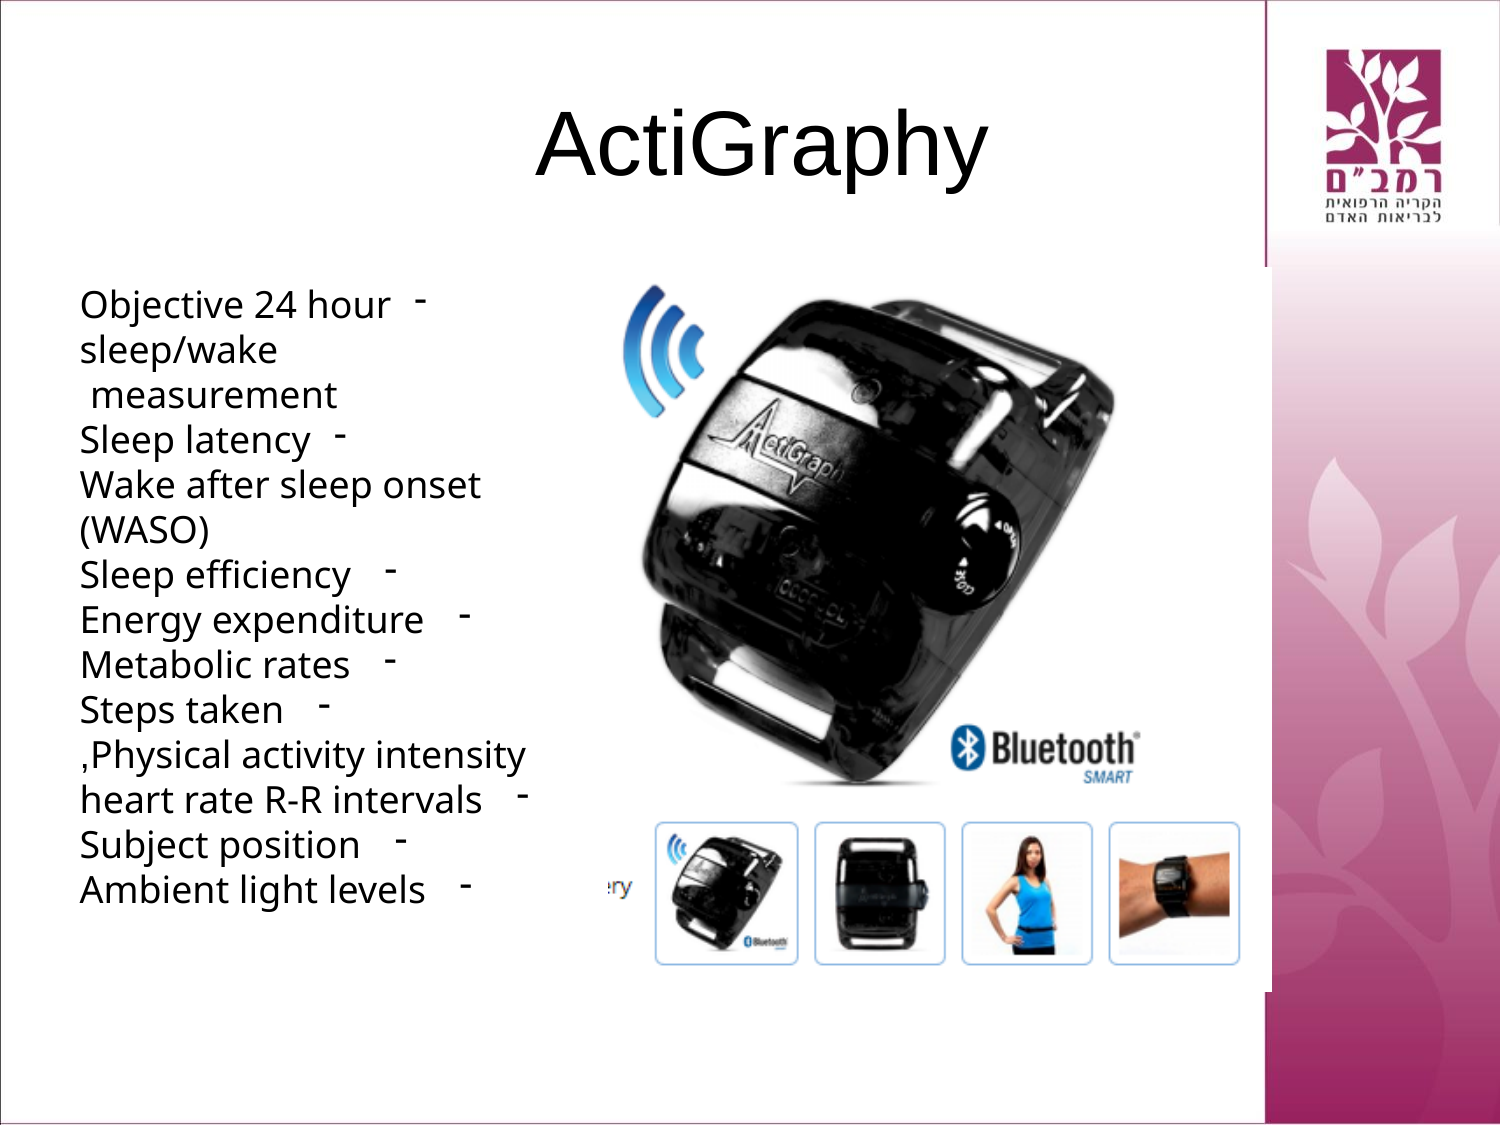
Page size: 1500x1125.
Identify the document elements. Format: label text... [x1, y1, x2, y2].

text_box Objective 24 hour sleep/wake measurement Sleep latency Wake after sleep onset (WASO) Sleep efficiency Energy expenditure Metabolic rates Steps taken Physical activity intensity, heart rate R-R intervals Subject position Ambient light levels [64, 273, 562, 919]
title ActiGraphy [74, 44, 1426, 233]
picture [0, 0, 1500, 1125]
